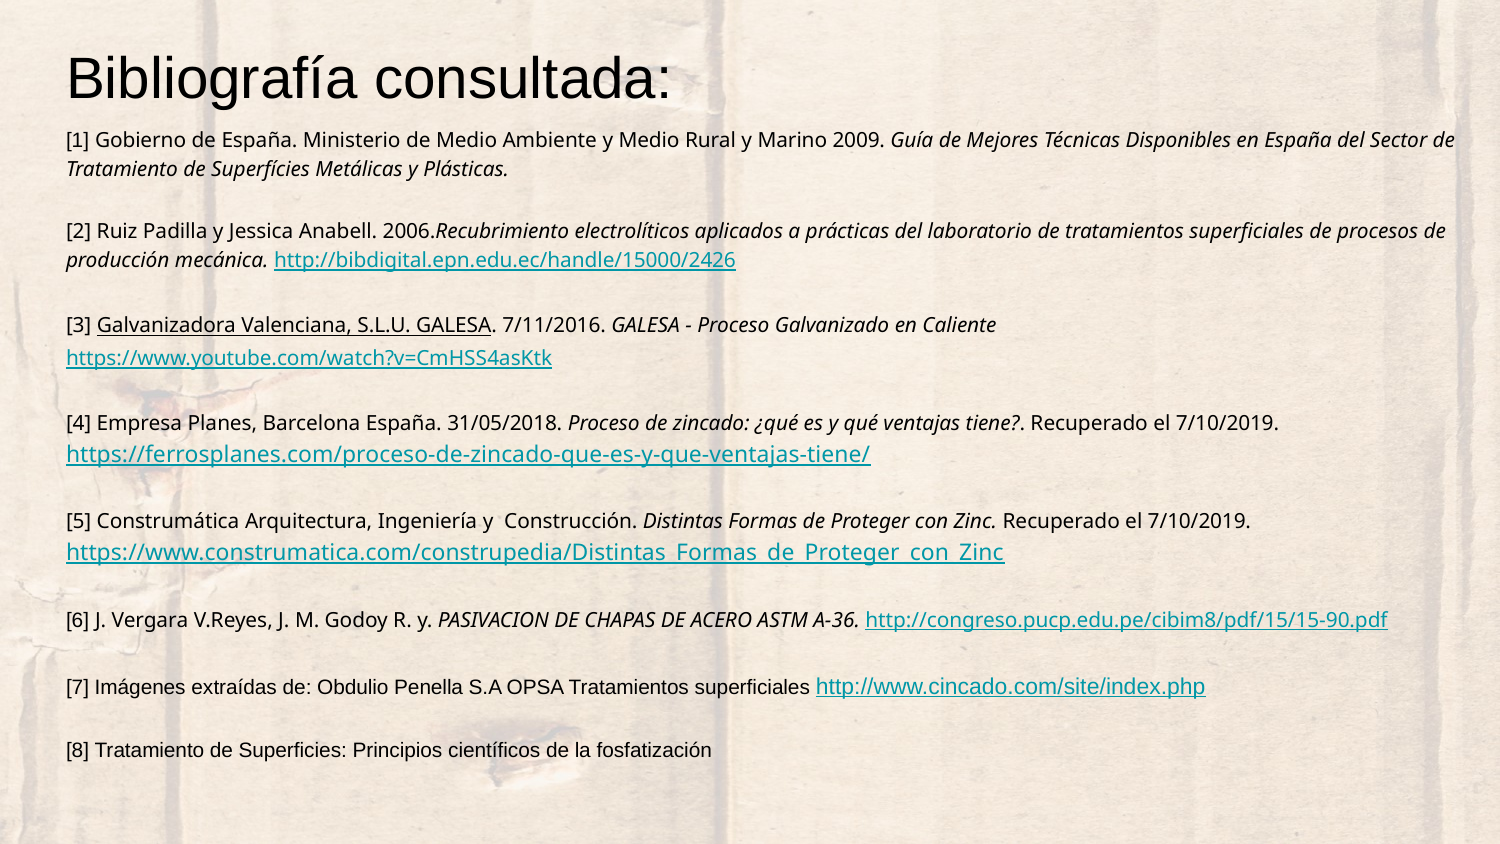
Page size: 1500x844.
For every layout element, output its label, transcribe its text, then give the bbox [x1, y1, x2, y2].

picture [0, 0, 1500, 844]
list [1] Gobierno de España. Ministerio de Medio Ambiente y Medio Rural y Marino 2009. Guía de Mejores Técnicas Disponibles en España del Sector de Tratamiento de Superfícies Metálicas y Plásticas. [2] Ruiz Padilla y Jessica Anabell. 2006.Recubrimiento electrolíticos aplicados a prácticas del laboratorio de tratamientos superficiales de procesos de producción mecánica. http://bibdigital.epn.edu.ec/handle/15000/2426 [3] Galvanizadora Valenciana, S.L.U. GALESA. 7/11/2016. GALESA - Proceso Galvanizado en Caliente https://www.youtube.com/watch?v=CmHSS4asKtk [4] Empresa Planes, Barcelona España. 31/05/2018. Proceso de zincado: ¿qué es y qué ventajas tiene?. Recuperado el 7/10/2019. https://ferrosplanes.com/proceso-de-zincado-que-es-y-que-ventajas-tiene/ [5] Construmática Arquitectura, Ingeniería y Construcción. Distintas Formas de Proteger con Zinc. Recuperado el 7/10/2019. https://www.construmatica.com/construpedia/Distintas_Formas_de_Proteger_con_Zinc [6] J. Vergara V.Reyes, J. M. Godoy R. y. PASIVACION DE CHAPAS DE ACERO ASTM A-36. http://congreso.pucp.edu.pe/cibim8/pdf/15/15-90.pdf [7] Imágenes extraídas de: Obdulio Penella S.A OPSA Tratamientos superficiales http://www.cincado.com/site/index.php [8] Tratamiento de Superficies: Principios científicos de la fosfatización [51, 107, 1485, 812]
title Bibliografía consultada: [51, 25, 1449, 107]
